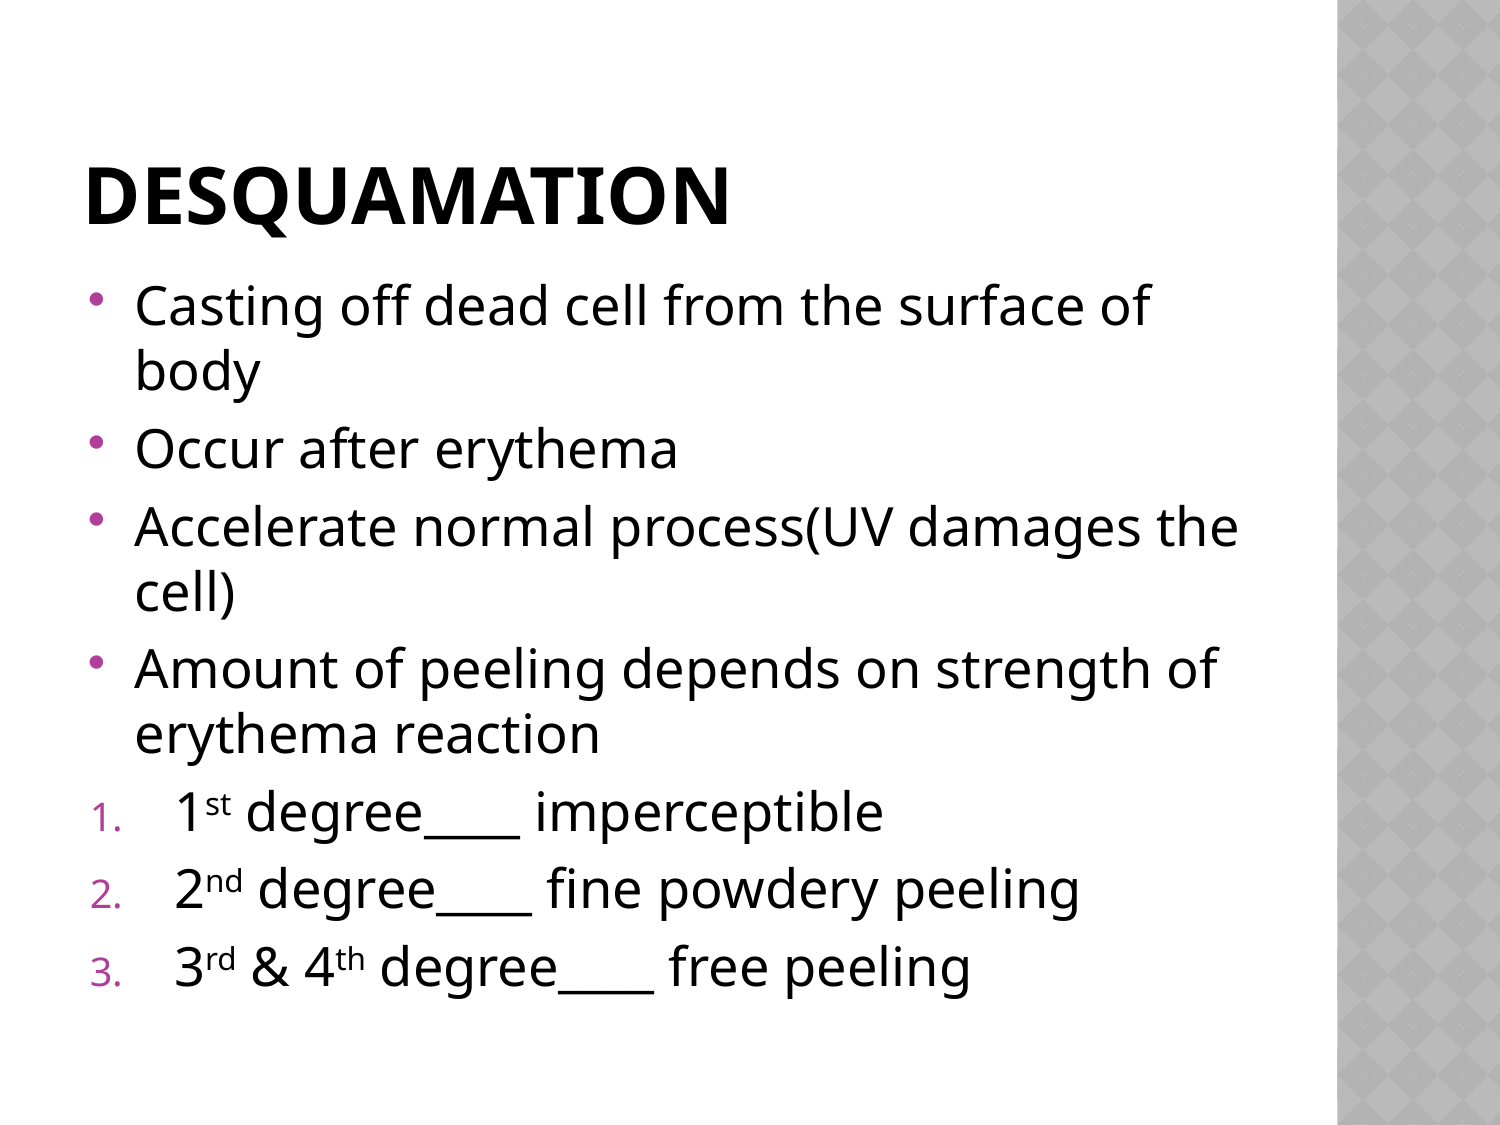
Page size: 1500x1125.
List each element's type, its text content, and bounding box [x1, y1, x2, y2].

list Casting off dead cell from the surface of body Occur after erythema Accelerate normal process(UV damages the cell) Amount of peeling depends on strength of erythema reaction 1st degree____ imperceptible 2nd degree____ fine powdery peeling 3rd & 4th degree____ free peeling [75, 264, 1263, 1059]
title desquamation [75, 52, 1263, 240]
